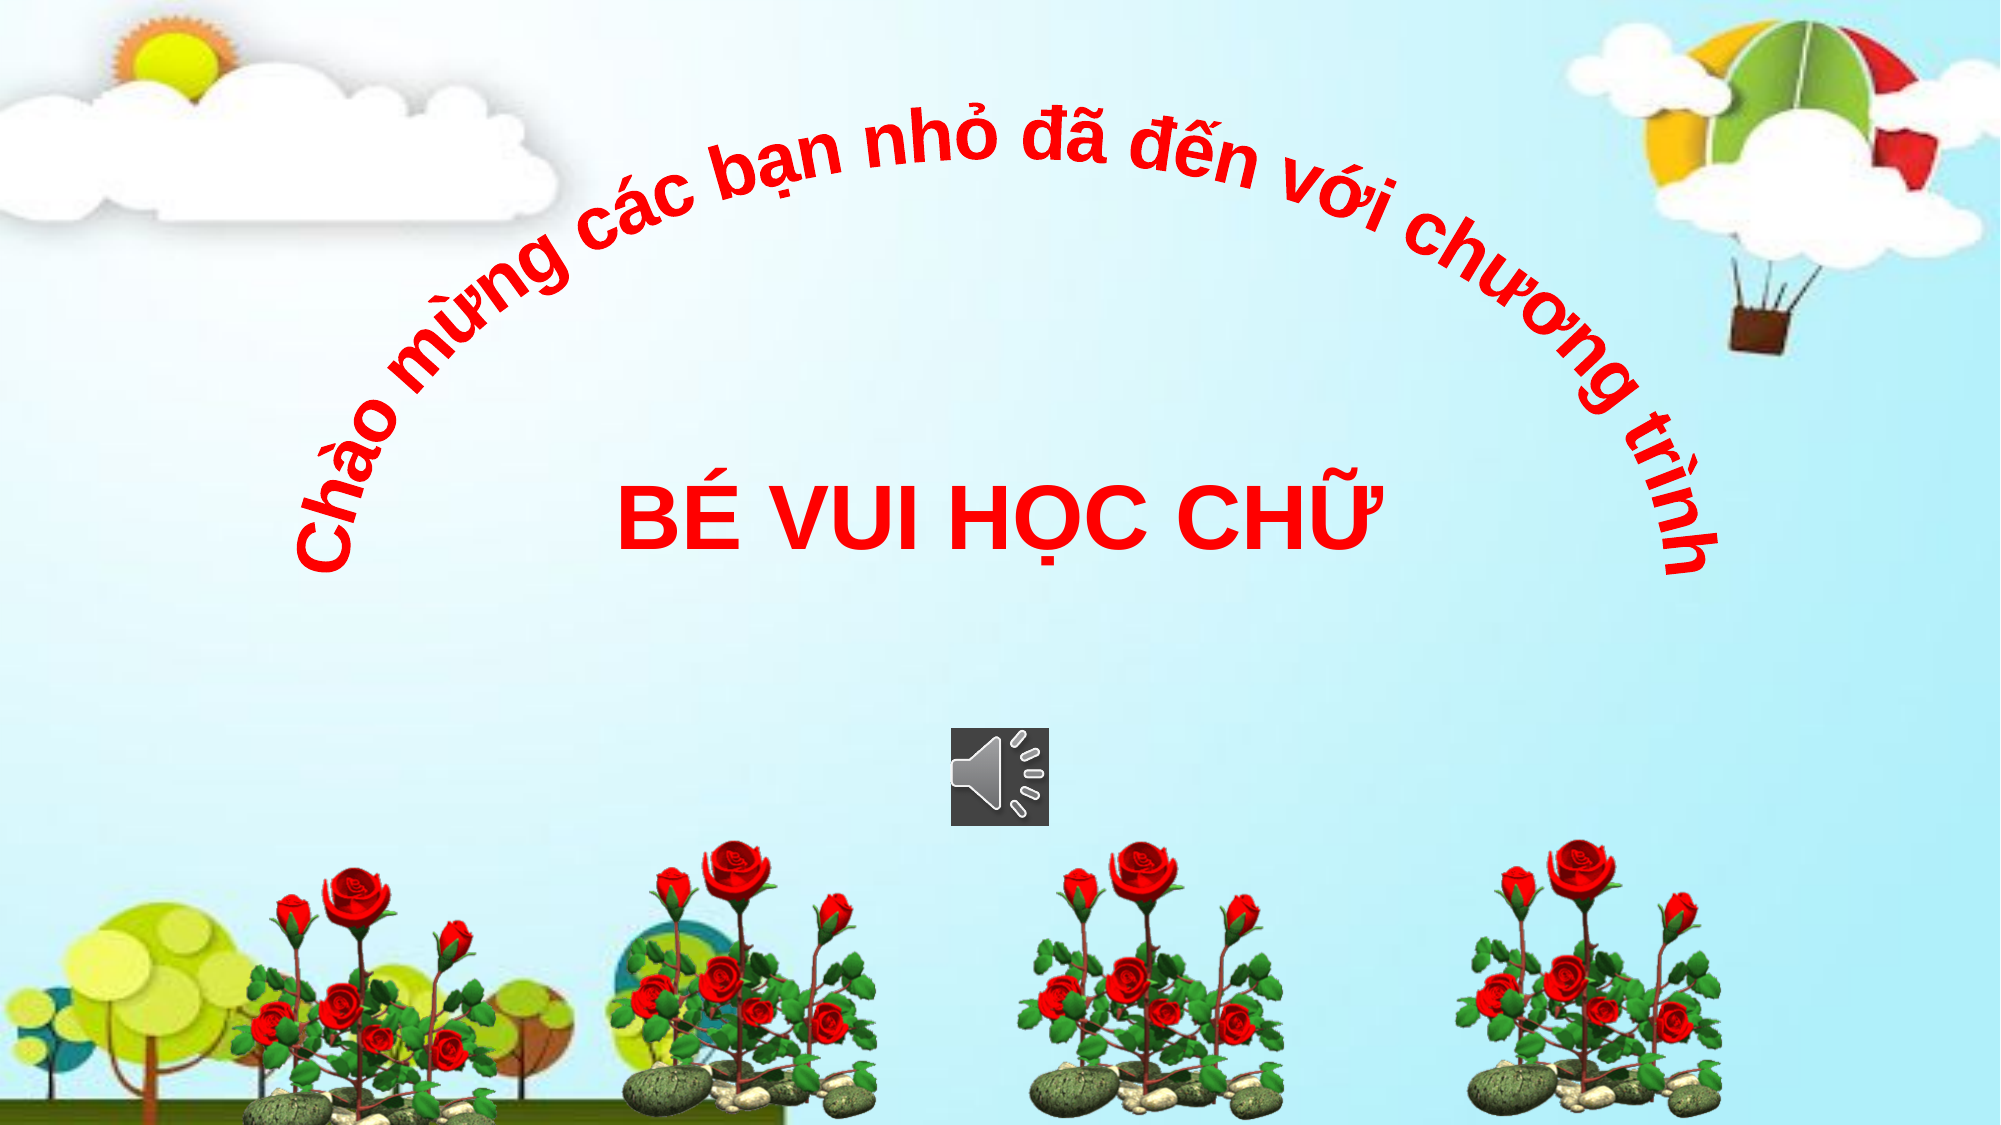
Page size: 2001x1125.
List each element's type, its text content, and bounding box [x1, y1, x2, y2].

text_box BÉ VUI HỌC CHỮ [600, 449, 1400, 575]
picture [0, 0, 2001, 1125]
